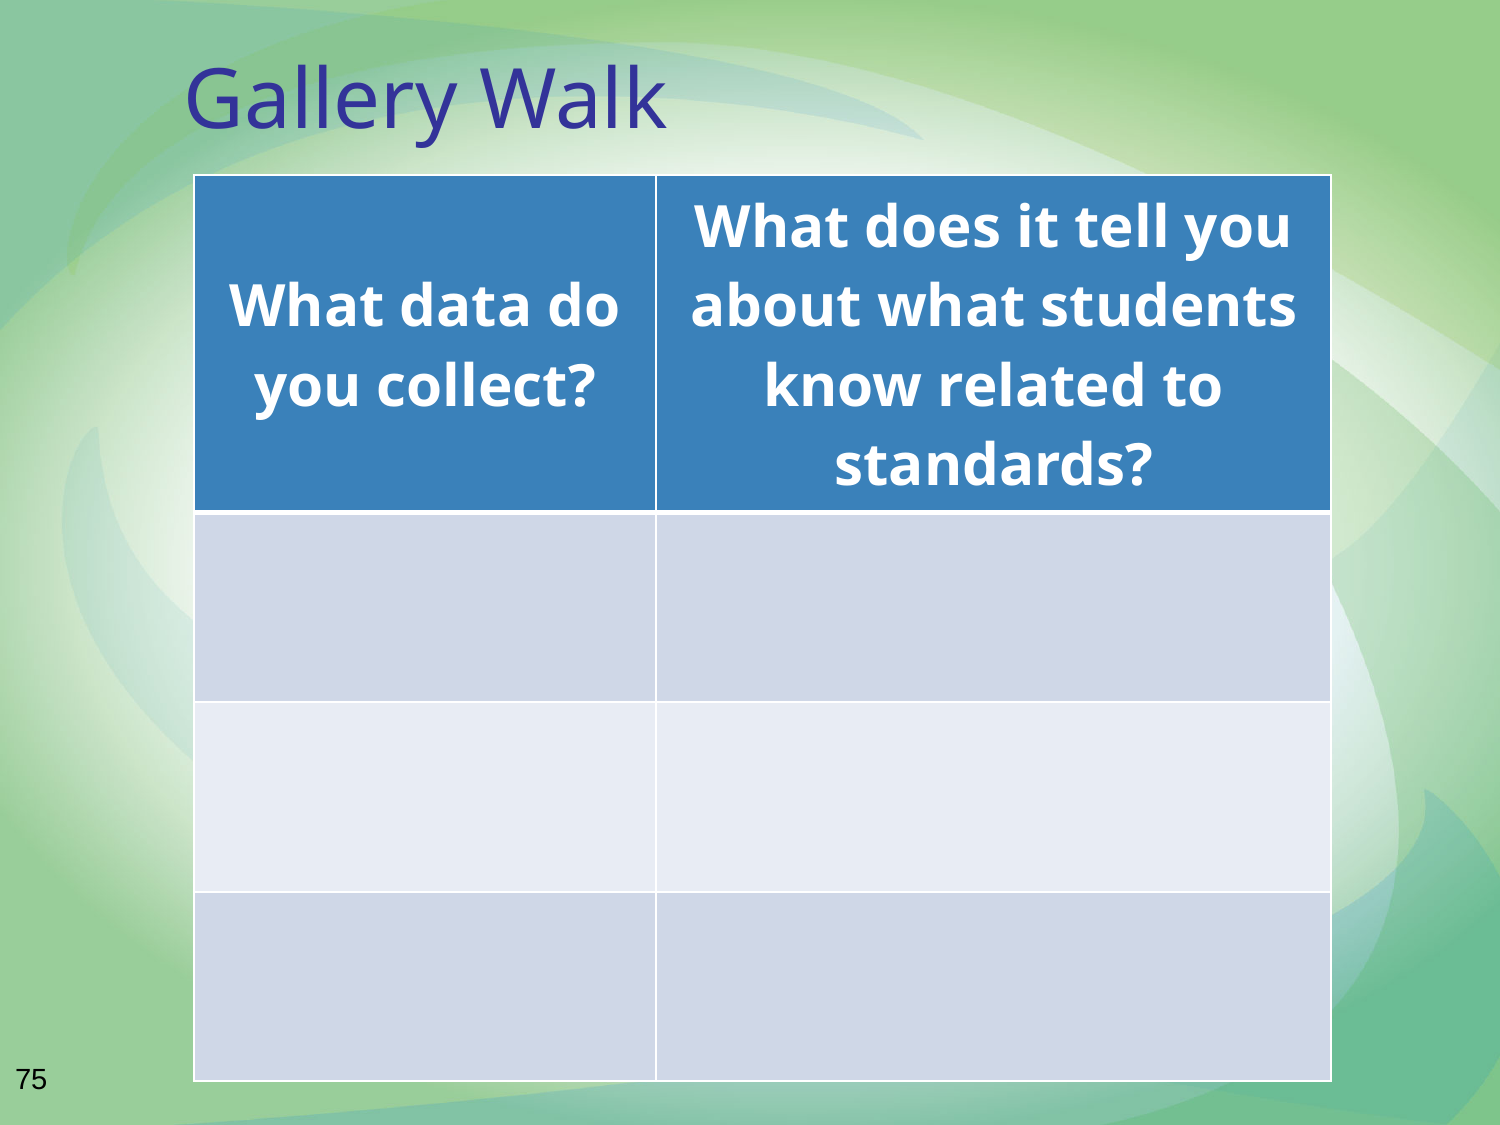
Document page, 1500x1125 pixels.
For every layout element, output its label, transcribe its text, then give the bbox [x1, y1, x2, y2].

table_header What data do you collect? [195, 176, 655, 510]
table_cell [195, 515, 655, 701]
table_cell [195, 703, 655, 891]
title Gallery Walk [168, 37, 1319, 225]
table_cell [657, 515, 1330, 701]
slide_number 75 [0, 1052, 350, 1113]
table_header What does it tell you about what students know related to standards? [657, 176, 1330, 510]
picture [0, 0, 1500, 1125]
table_cell [657, 893, 1330, 1080]
table_cell [657, 703, 1330, 891]
table_cell [195, 893, 655, 1080]
